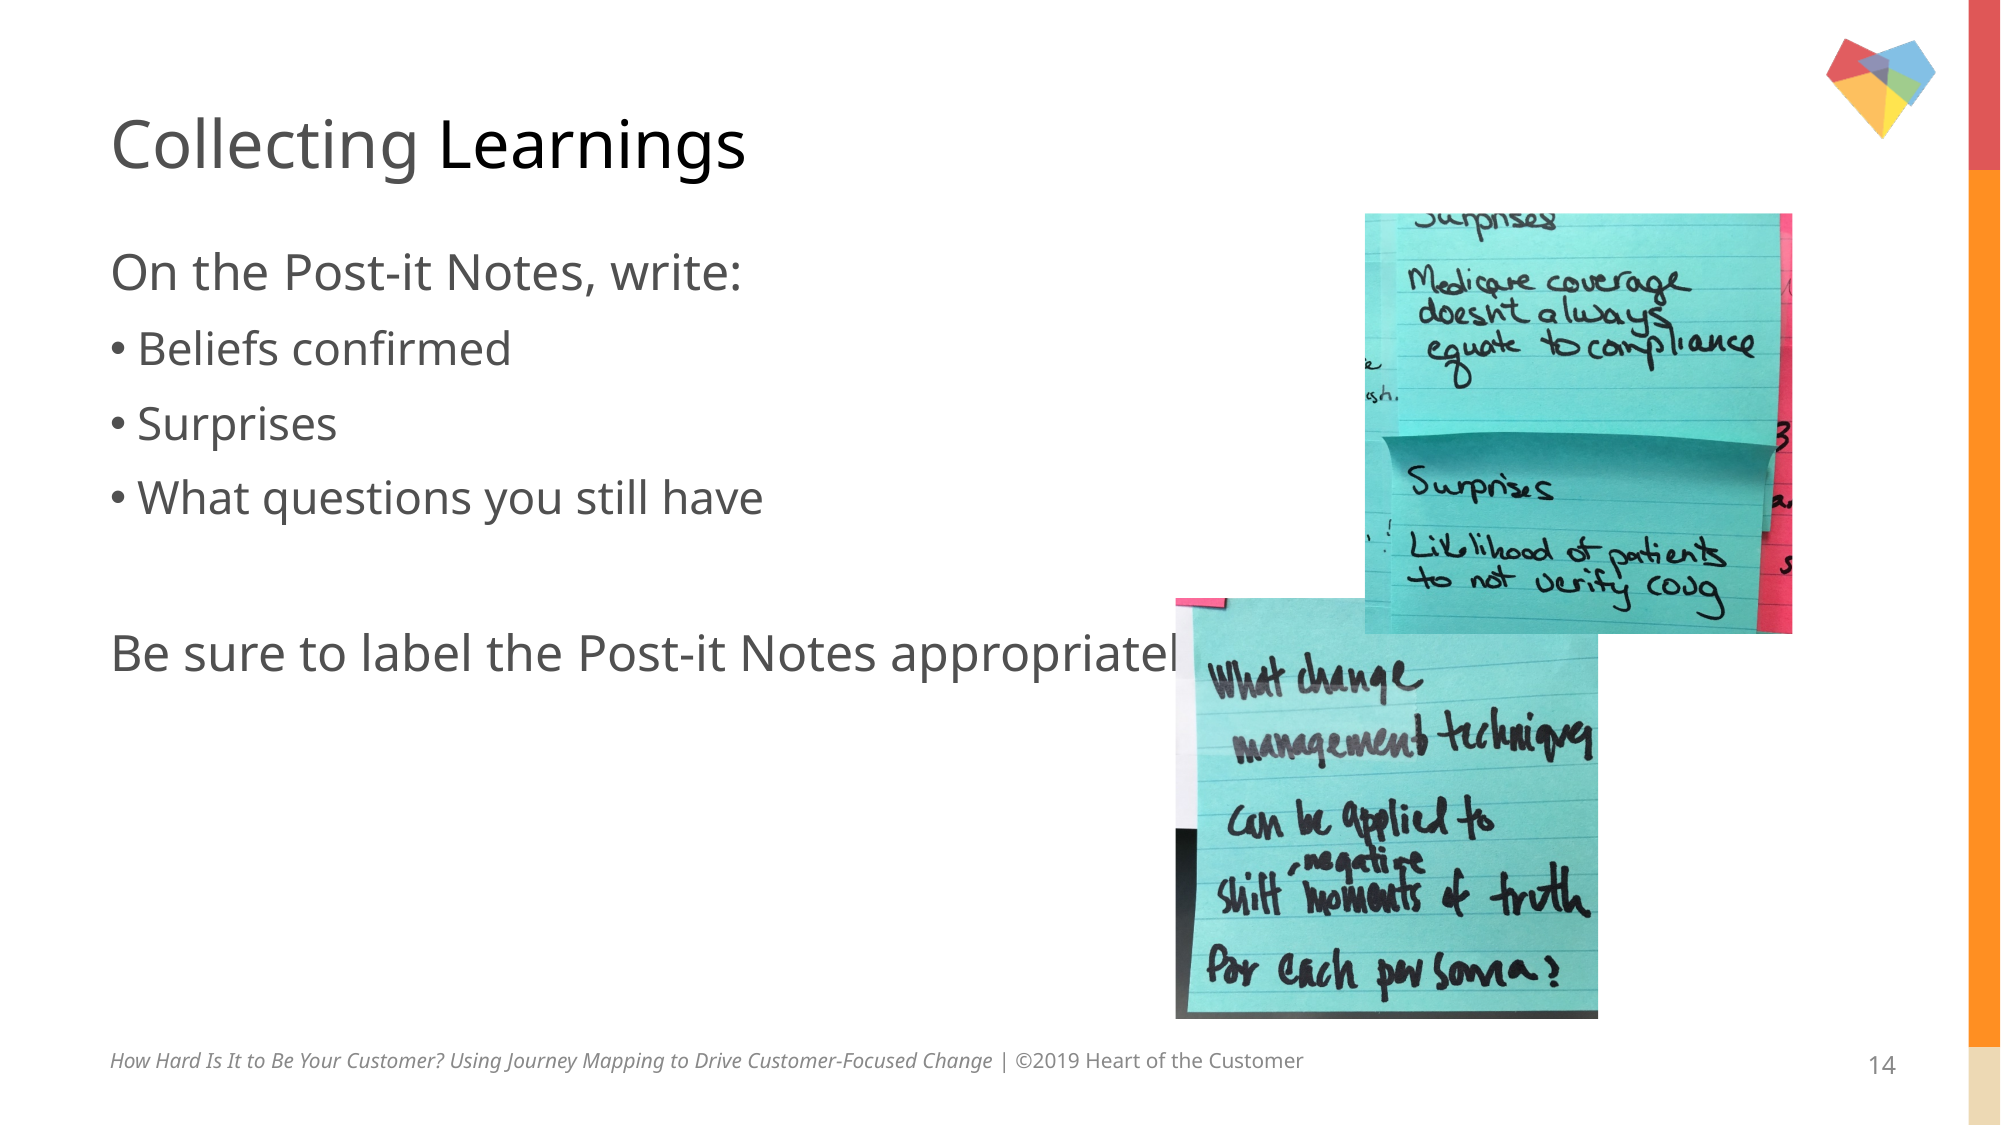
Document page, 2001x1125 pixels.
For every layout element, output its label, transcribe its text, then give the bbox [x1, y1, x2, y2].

picture [1365, 209, 1793, 1019]
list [1176, 596, 1597, 1020]
list On the Post-it Notes, write: Beliefs confirmed Surprises What questions you still have Be sure to label the Post-it Notes appropriately. [95, 239, 1918, 1024]
title Collecting Learnings [95, 0, 1809, 191]
picture [1809, 14, 1957, 164]
